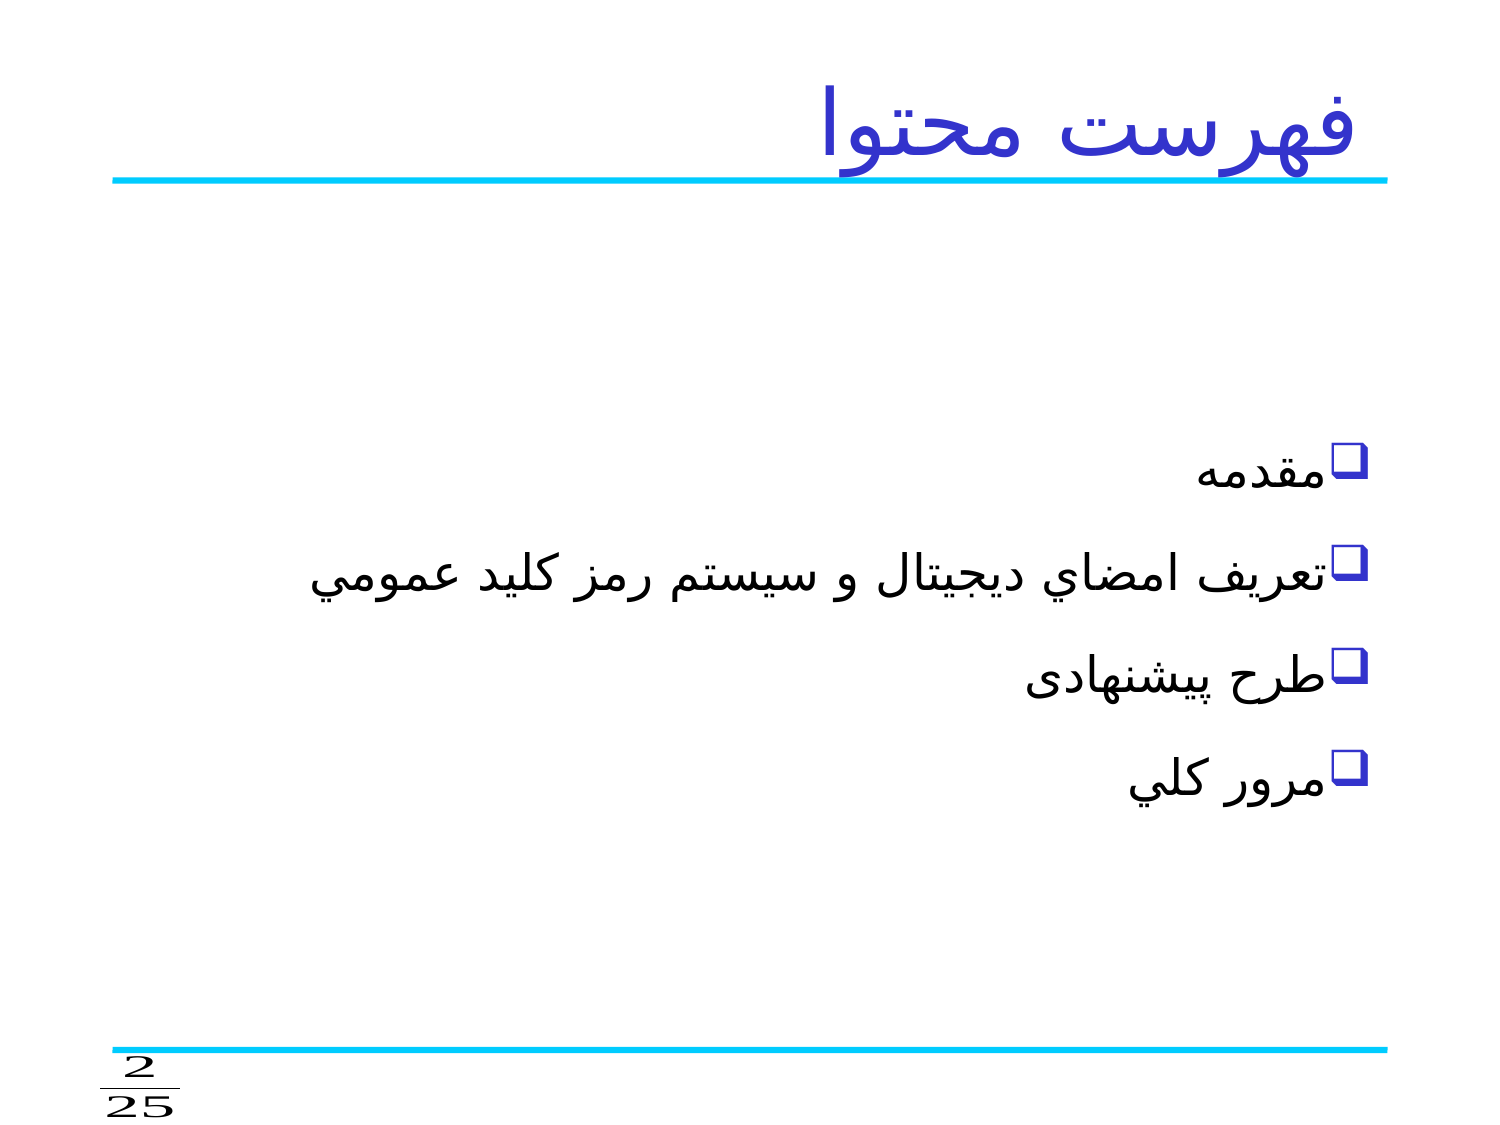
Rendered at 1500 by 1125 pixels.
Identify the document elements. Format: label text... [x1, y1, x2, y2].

title فهرست محتوا [99, 24, 1376, 213]
text_box مقدمه تعريف امضاي ديجيتال و سيستم رمز كليد عمومي طرح پیشنهادی مرور كلي [112, 187, 1388, 1025]
